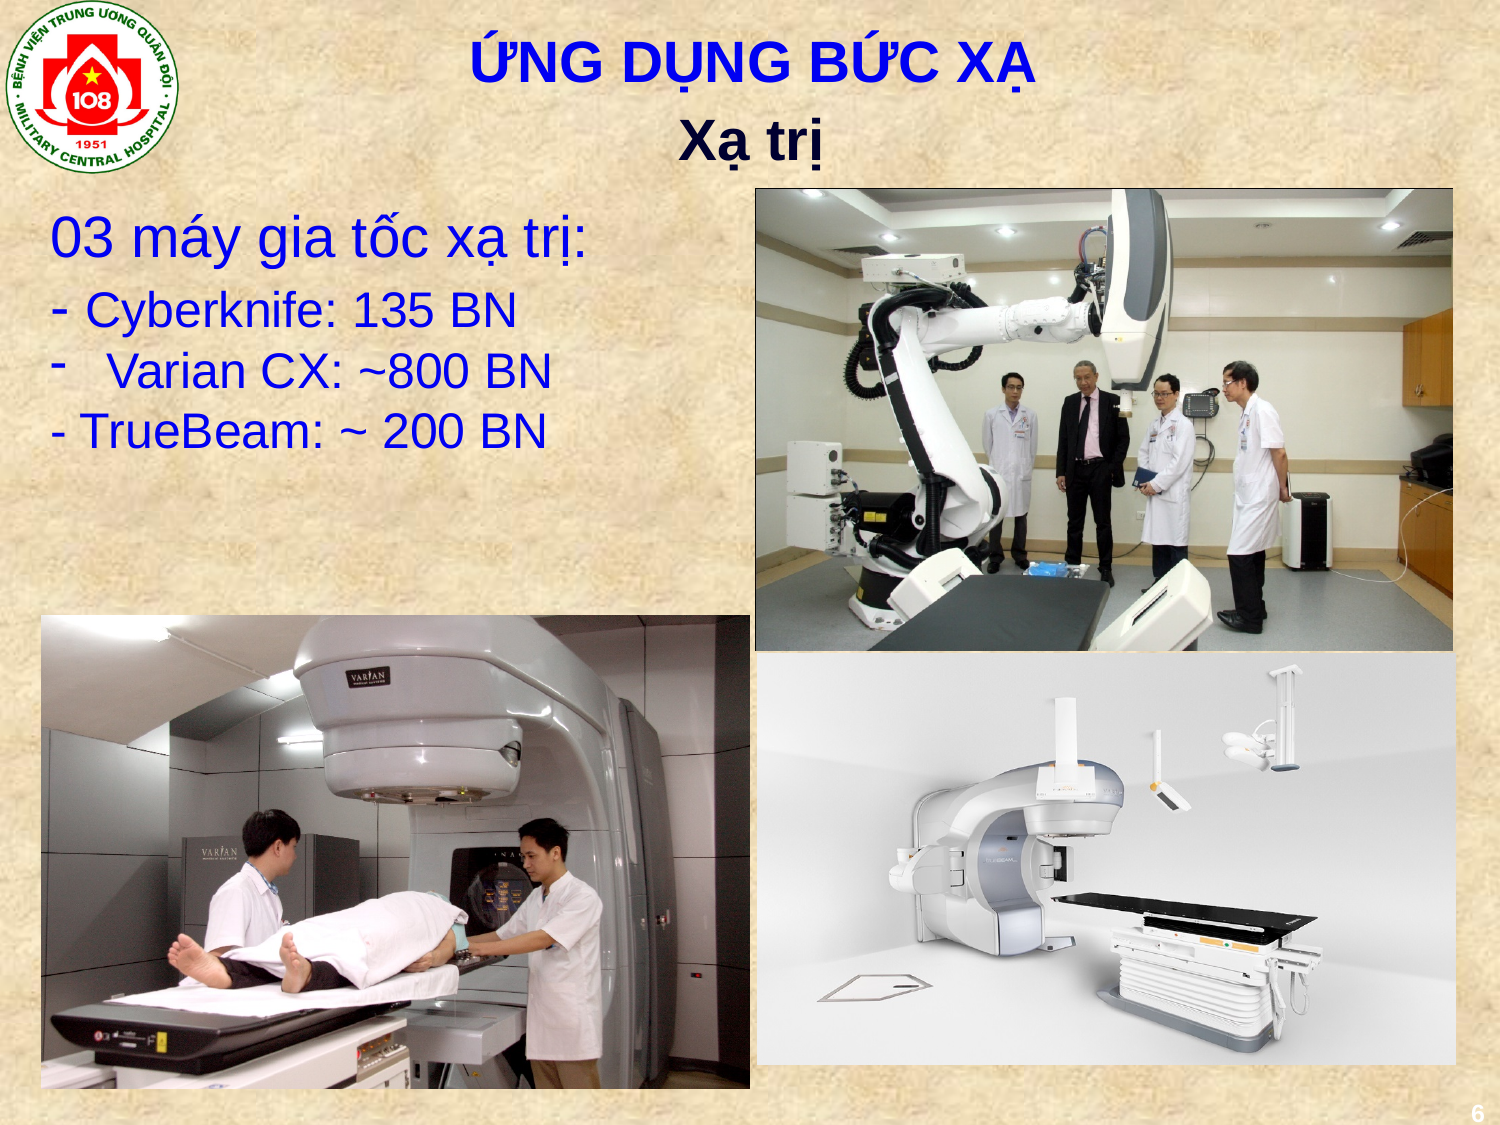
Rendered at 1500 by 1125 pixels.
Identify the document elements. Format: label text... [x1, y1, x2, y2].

picture [0, 0, 1500, 1125]
text_box ỨNG DỤNG BỨC XẠ [181, 0, 1429, 119]
slide_number 6 [1149, 1056, 1500, 1125]
text_box 03 máy gia tốc xạ trị: - Cyberknife: 135 BN Varian CX: ~800 BN - TrueBeam: ~ 200 BN [35, 207, 668, 451]
text_box Xạ trị [76, 78, 1427, 197]
